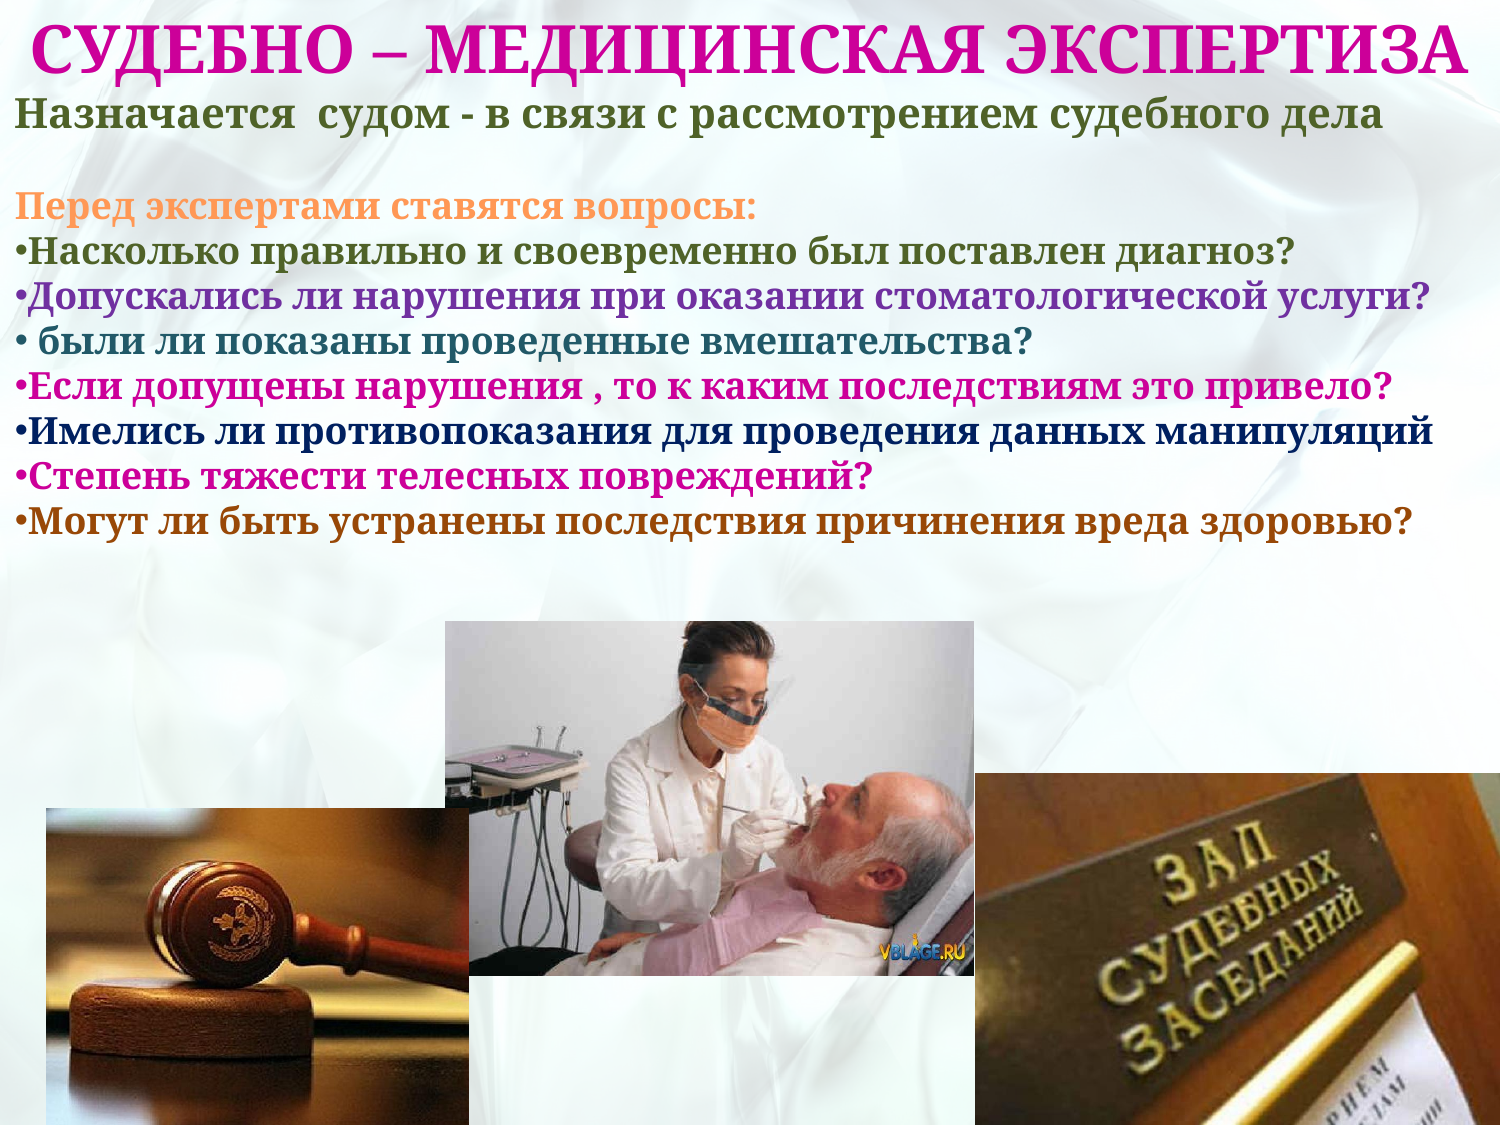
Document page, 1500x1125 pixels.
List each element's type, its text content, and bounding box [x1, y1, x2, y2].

picture [46, 620, 1500, 1125]
text_box Судебно – медицинская экспертиза Назначается судом - в связи с рассмотрением судебного дела Перед экспертами ставятся вопросы: Насколько правильно и своевременно был поставлен диагноз? Допускались ли нарушения при оказании стоматологической услуги? были ли показаны проведенные вмешательства? Если допущены нарушения , то к каким последствиям это привело? Имелись ли противопоказания для проведения данных манипуляций Степень тяжести телесных повреждений? Могут ли быть устранены последствия причинения вреда здоровью? [0, 0, 1500, 550]
